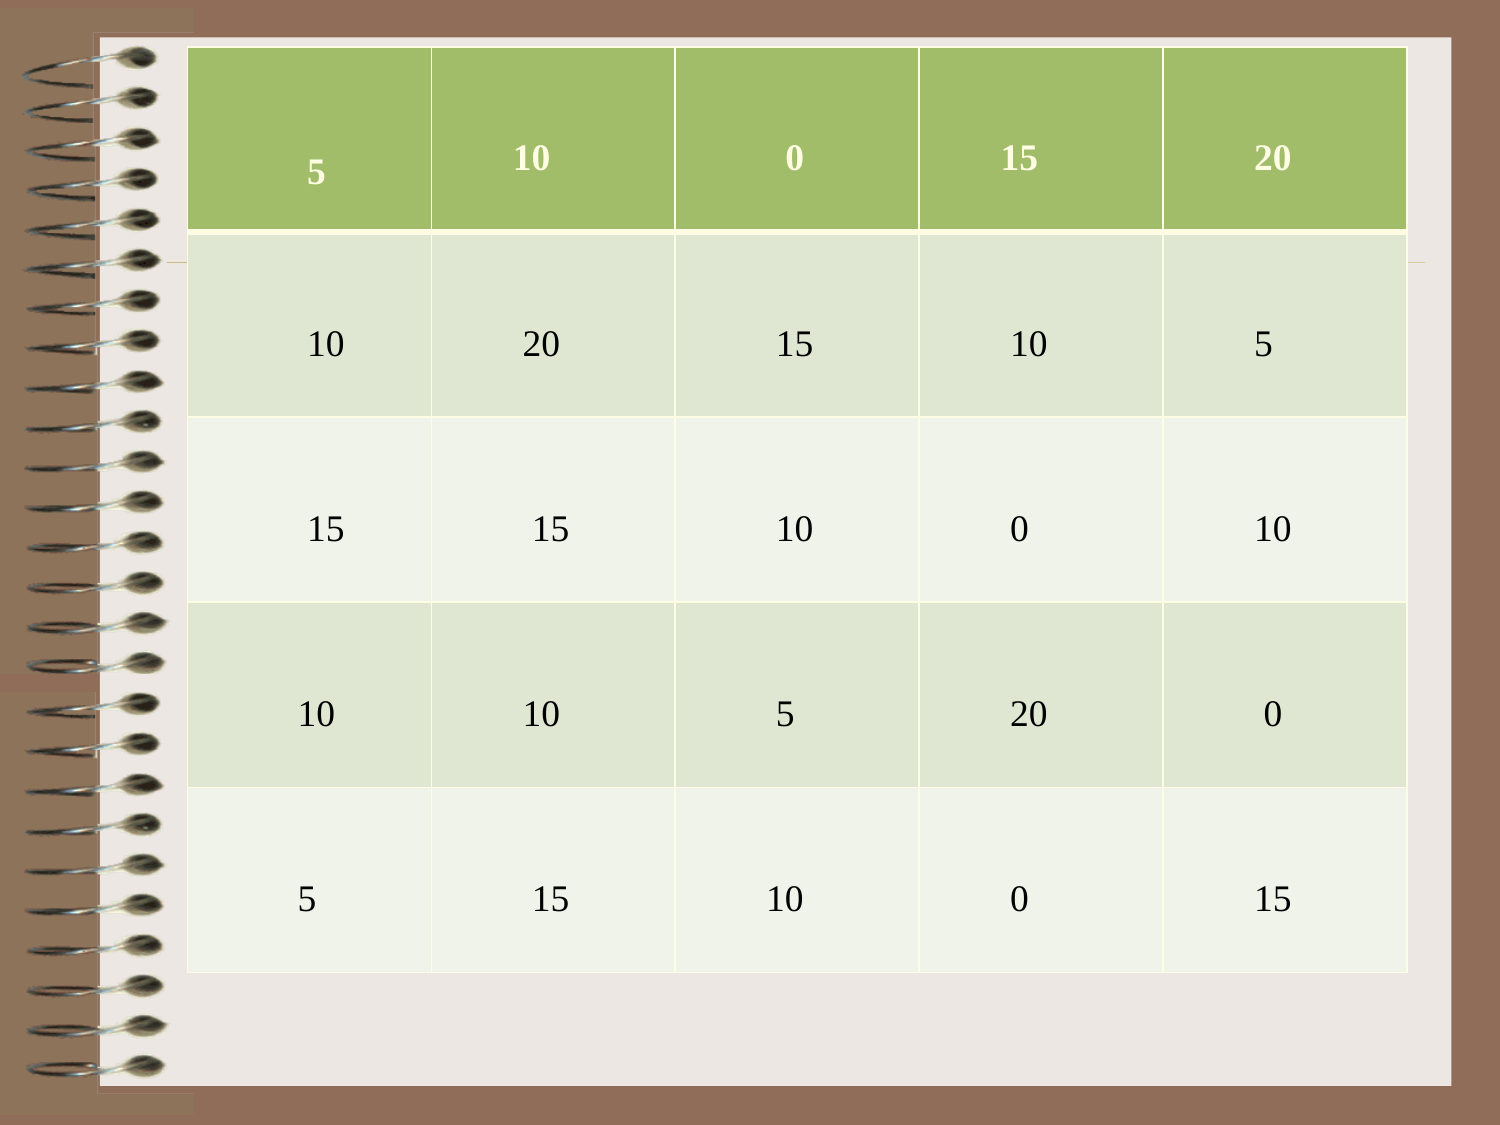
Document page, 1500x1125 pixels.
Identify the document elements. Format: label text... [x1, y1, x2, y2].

table_cell 15 [432, 418, 674, 601]
table_cell 10 [188, 603, 431, 787]
table_cell 15 [1164, 788, 1406, 972]
table_cell 10 [920, 235, 1162, 416]
table_cell 15 [188, 418, 431, 601]
table_cell 10 [676, 788, 918, 972]
table_cell 5 [188, 788, 431, 972]
table_header 10 [432, 48, 674, 229]
table_header 0 [676, 48, 918, 229]
table_cell 0 [1164, 603, 1406, 787]
table_cell 20 [920, 603, 1162, 787]
table_header 15 [920, 48, 1162, 229]
table_cell 15 [432, 788, 674, 972]
table_cell 10 [188, 235, 431, 416]
table_cell 0 [920, 418, 1162, 601]
table_cell 20 [432, 235, 674, 416]
table_header 20 [1164, 48, 1406, 229]
table_cell 15 [676, 235, 918, 416]
picture [0, 692, 194, 1115]
table_header 5 [188, 48, 431, 229]
table_cell 5 [1164, 235, 1406, 416]
picture [0, 8, 194, 674]
table_cell 5 [676, 603, 918, 787]
table_cell 10 [432, 603, 674, 787]
table_cell 10 [676, 418, 918, 601]
table_cell 10 [1164, 418, 1406, 601]
table_cell 0 [920, 788, 1162, 972]
